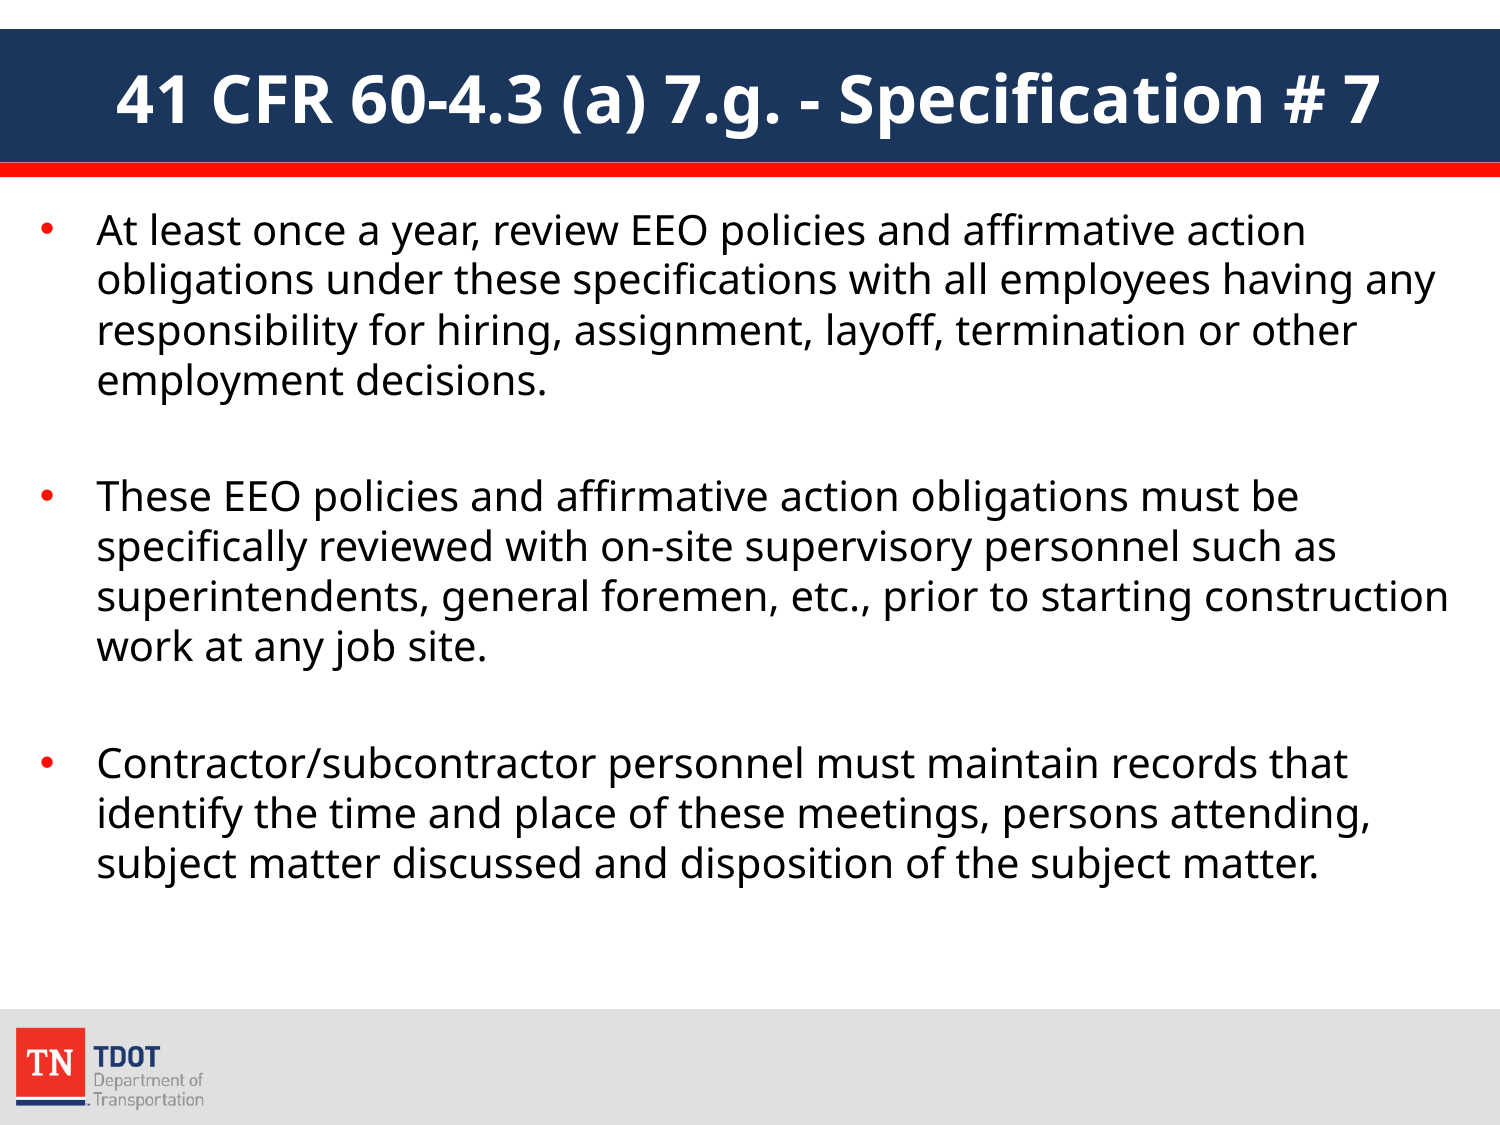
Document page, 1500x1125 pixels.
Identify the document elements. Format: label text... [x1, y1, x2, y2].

title 41 CFR 60-4.3 (a) 7.g. - Specification # 7 [24, 29, 1475, 165]
list At least once a year, review EEO policies and affirmative action obligations under these specifications with all employees having any responsibility for hiring, assignment, layoff, termination or other employment decisions. These EEO policies and affirmative action obligations must be specifically reviewed with on-site supervisory personnel such as superintendents, general foremen, etc., prior to starting construction work at any job site. Contractor/subcontractor personnel must maintain records that identify the time and place of these meetings, persons attending, subject matter discussed and disposition of the subject matter. [24, 195, 1475, 1010]
picture [6, 1009, 216, 1125]
